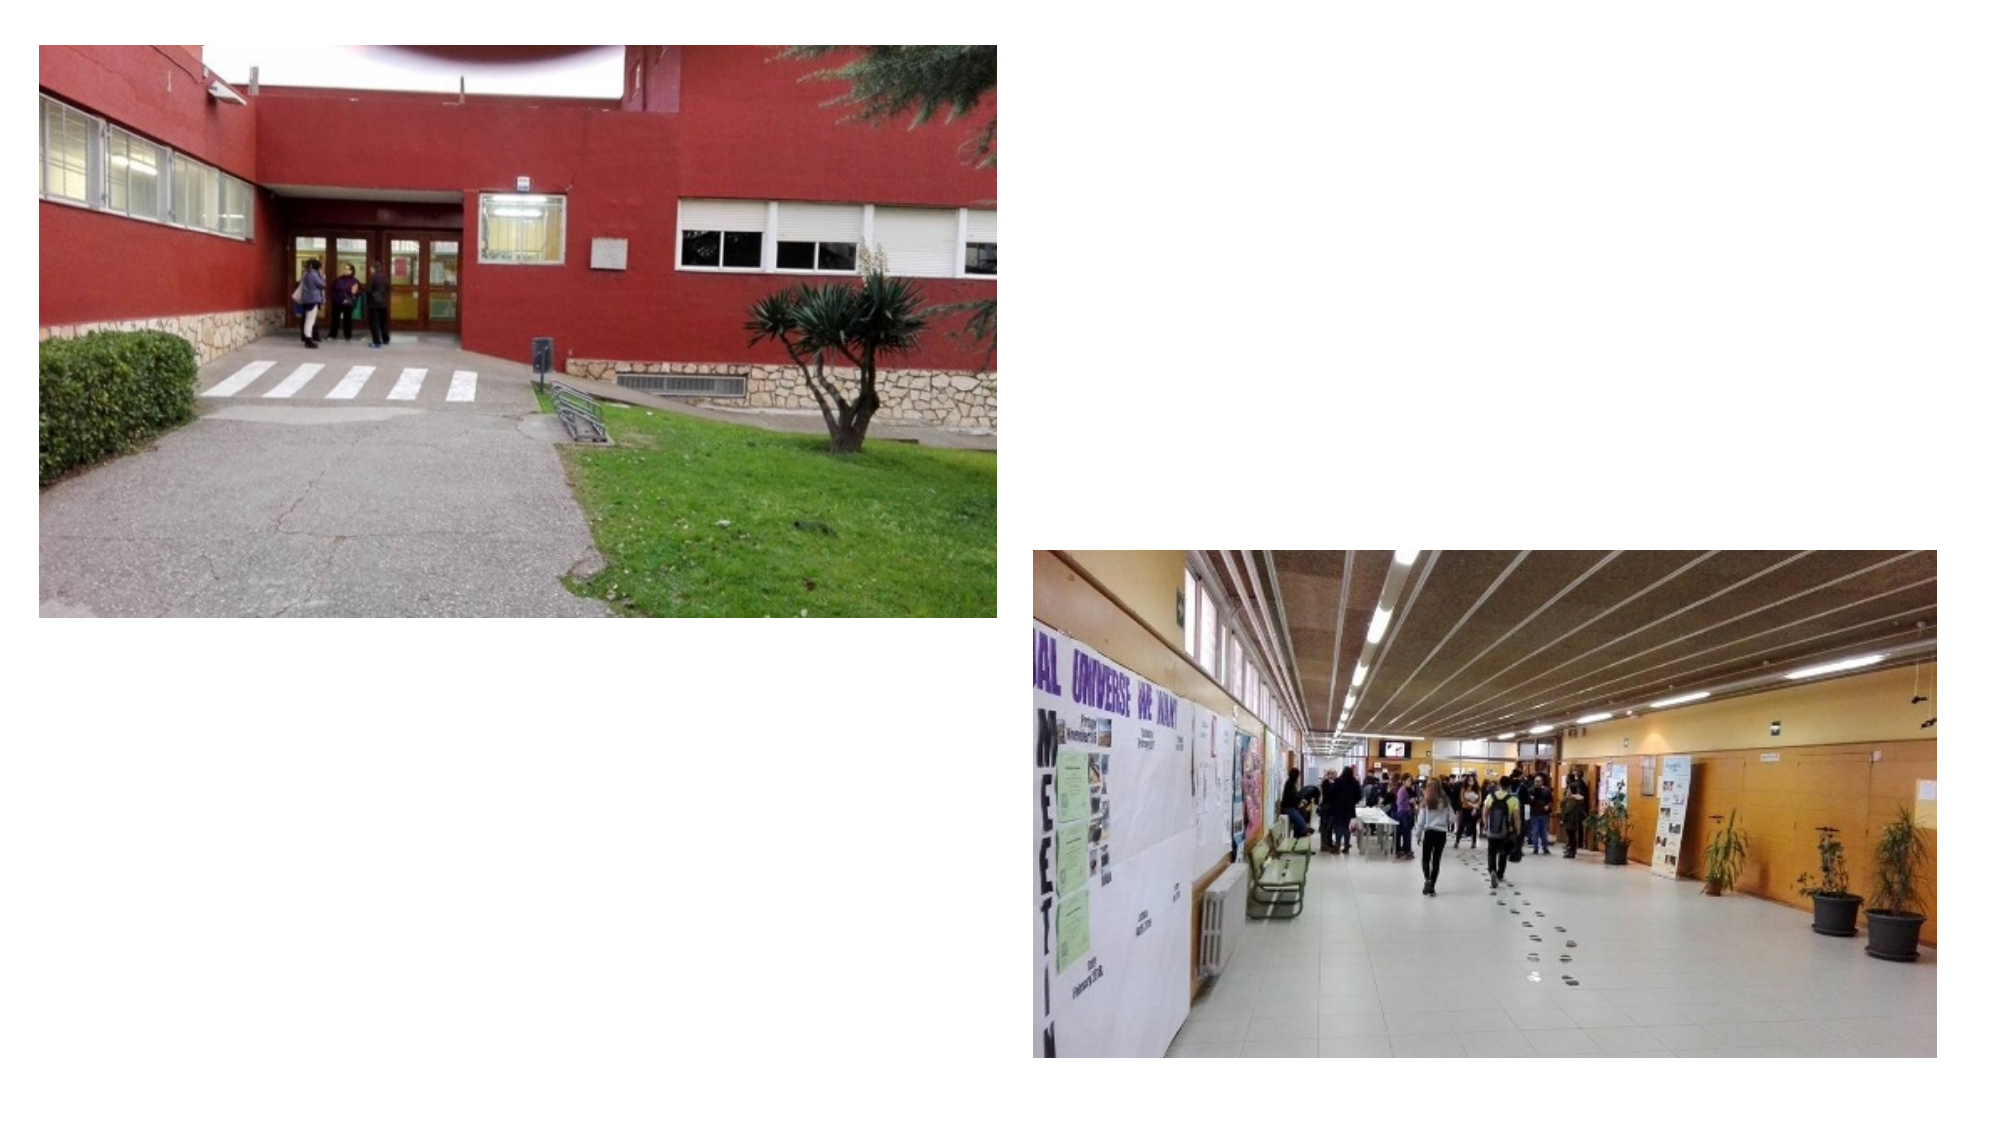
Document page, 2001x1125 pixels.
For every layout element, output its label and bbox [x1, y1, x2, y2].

picture [39, 45, 997, 618]
picture [1033, 550, 1937, 1058]
